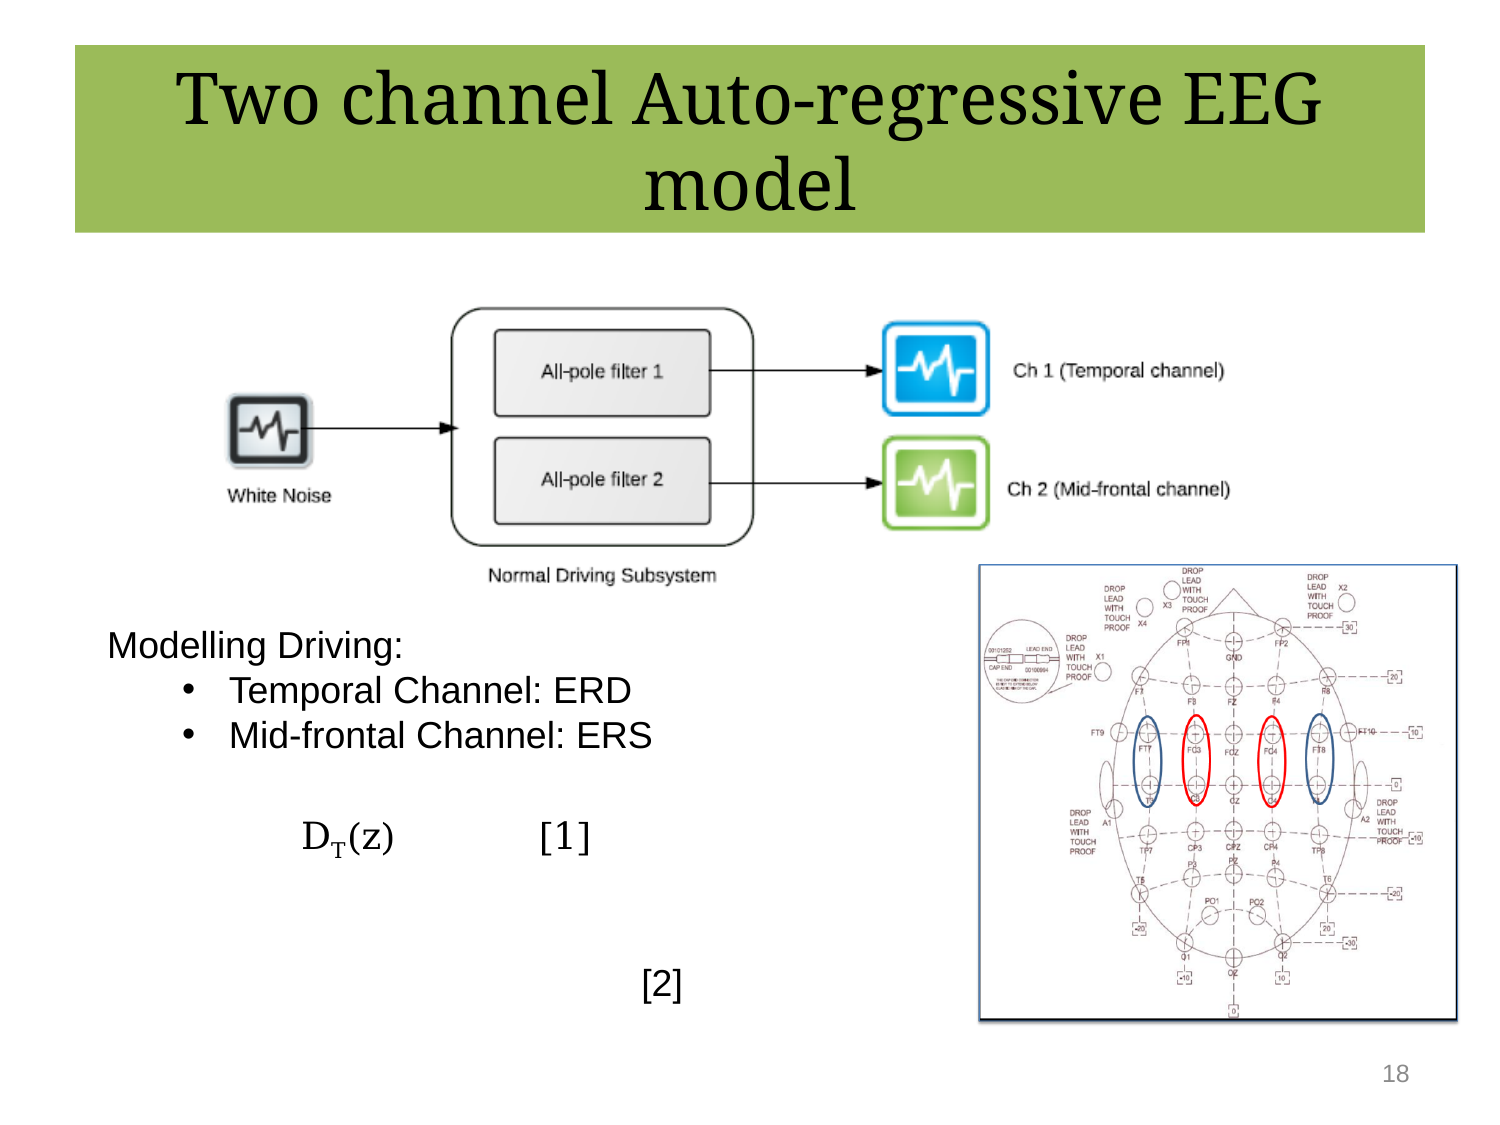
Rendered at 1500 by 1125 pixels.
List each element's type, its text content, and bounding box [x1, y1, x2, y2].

text_box Modelling Driving: Temporal Channel: ERD Mid-frontal Channel: ERS [92, 613, 969, 809]
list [218, 290, 1243, 595]
picture [974, 562, 1462, 1028]
title Two channel Auto-regressive EEG model [75, 45, 1425, 233]
slide_number 18 [1074, 1042, 1425, 1103]
